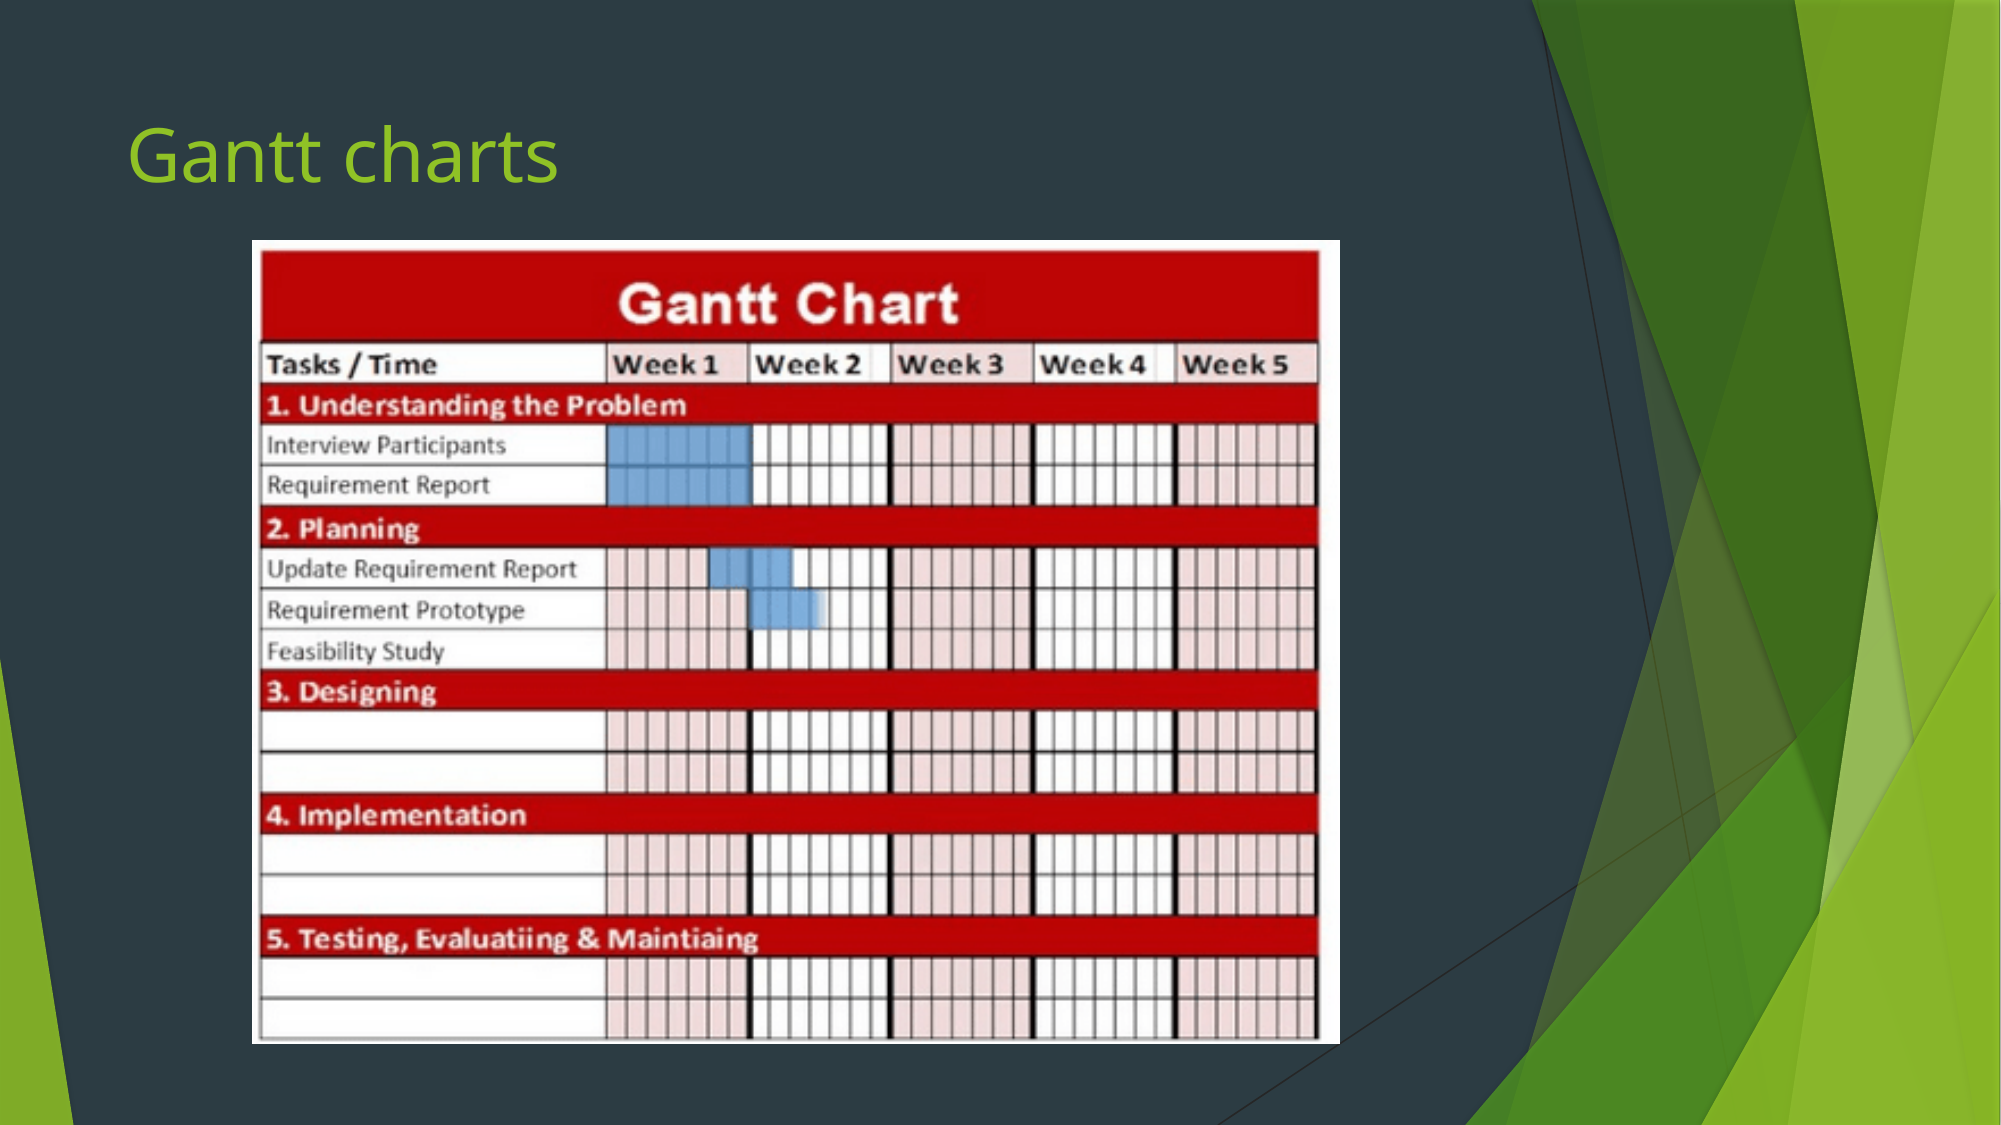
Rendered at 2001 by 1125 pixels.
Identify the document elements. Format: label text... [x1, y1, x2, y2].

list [252, 240, 1340, 1044]
title Gantt charts [111, 99, 1522, 317]
